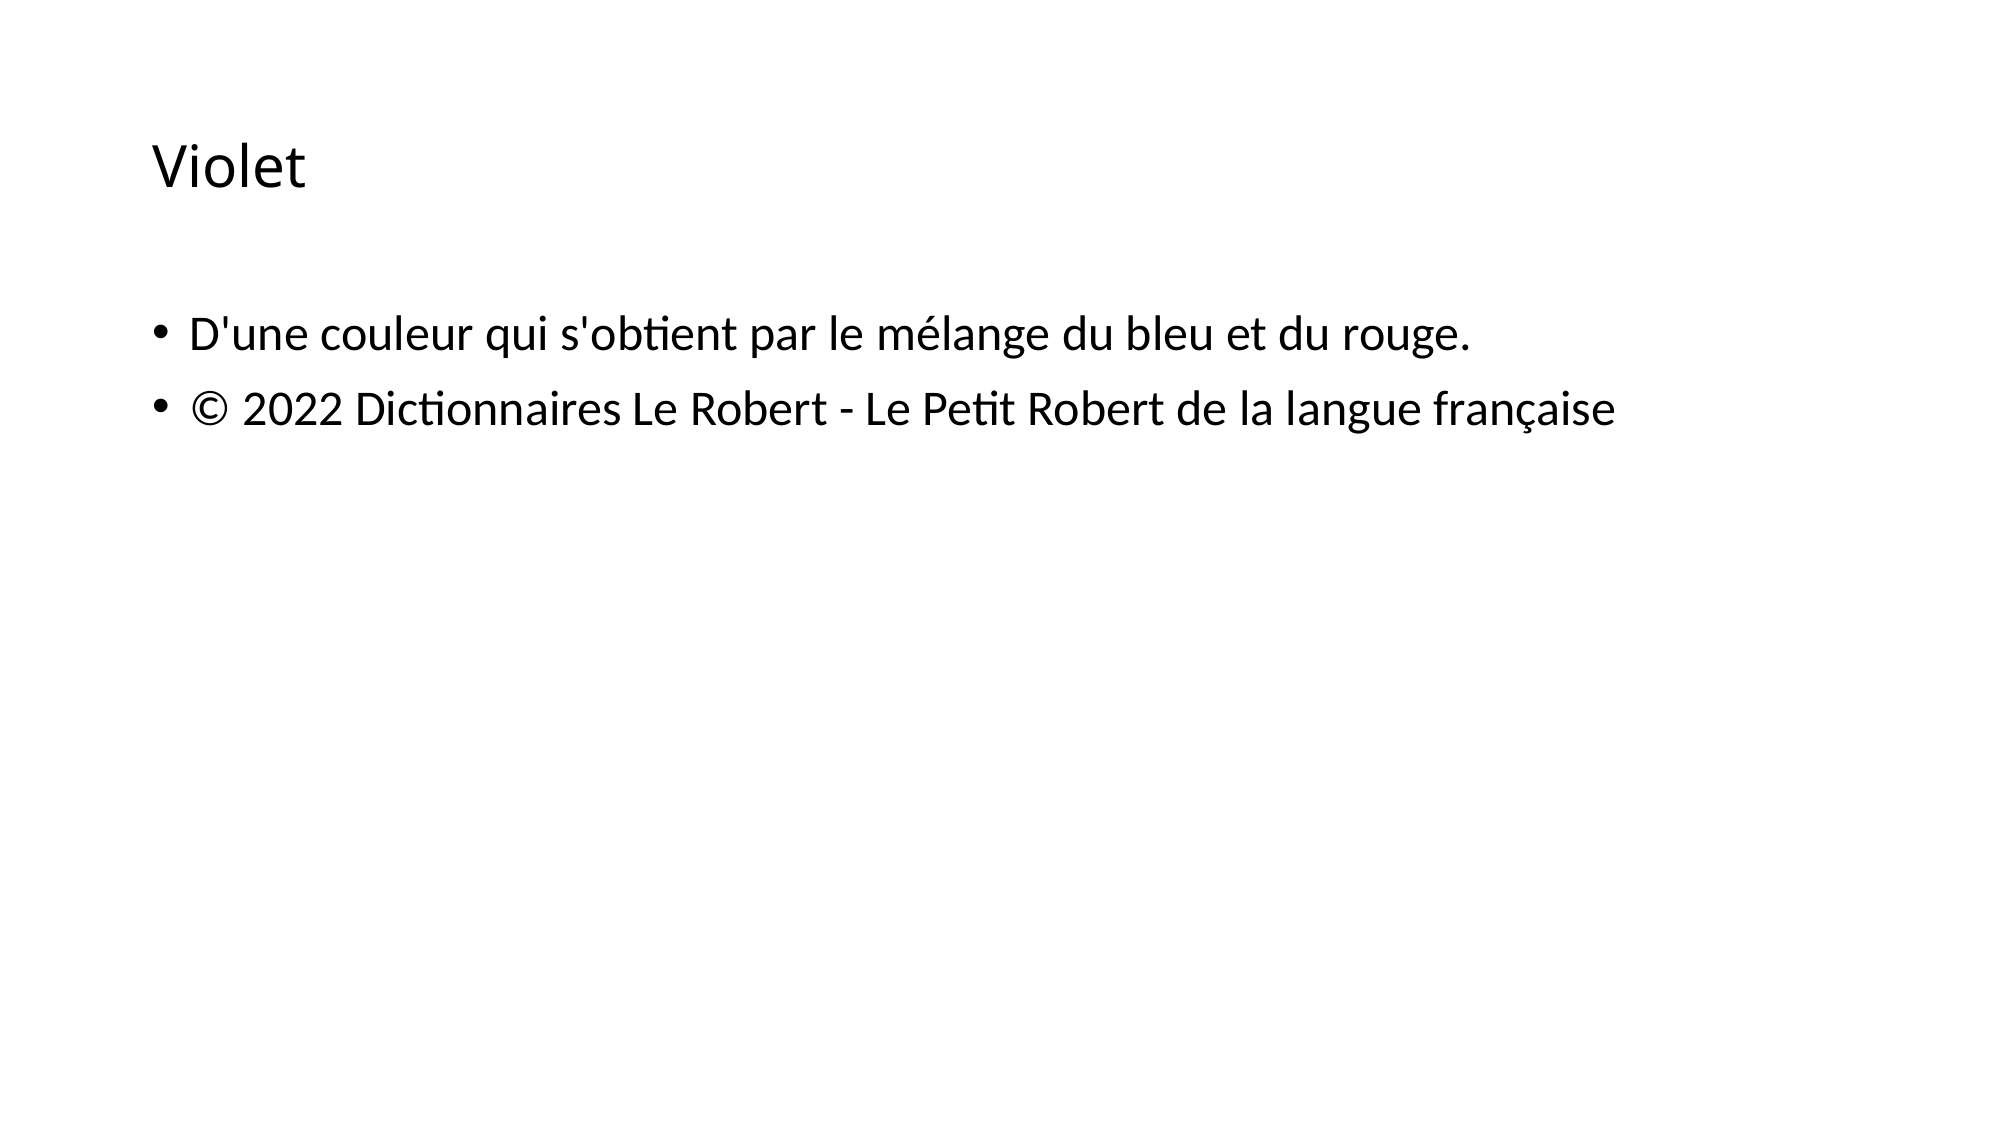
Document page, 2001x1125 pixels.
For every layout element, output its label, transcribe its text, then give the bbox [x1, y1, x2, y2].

title Violet [137, 59, 1863, 278]
list D'une couleur qui s'obtient par le mélange du bleu et du rouge. © 2022 Dictionnaires Le Robert - Le Petit Robert de la langue française [137, 299, 1863, 1014]
